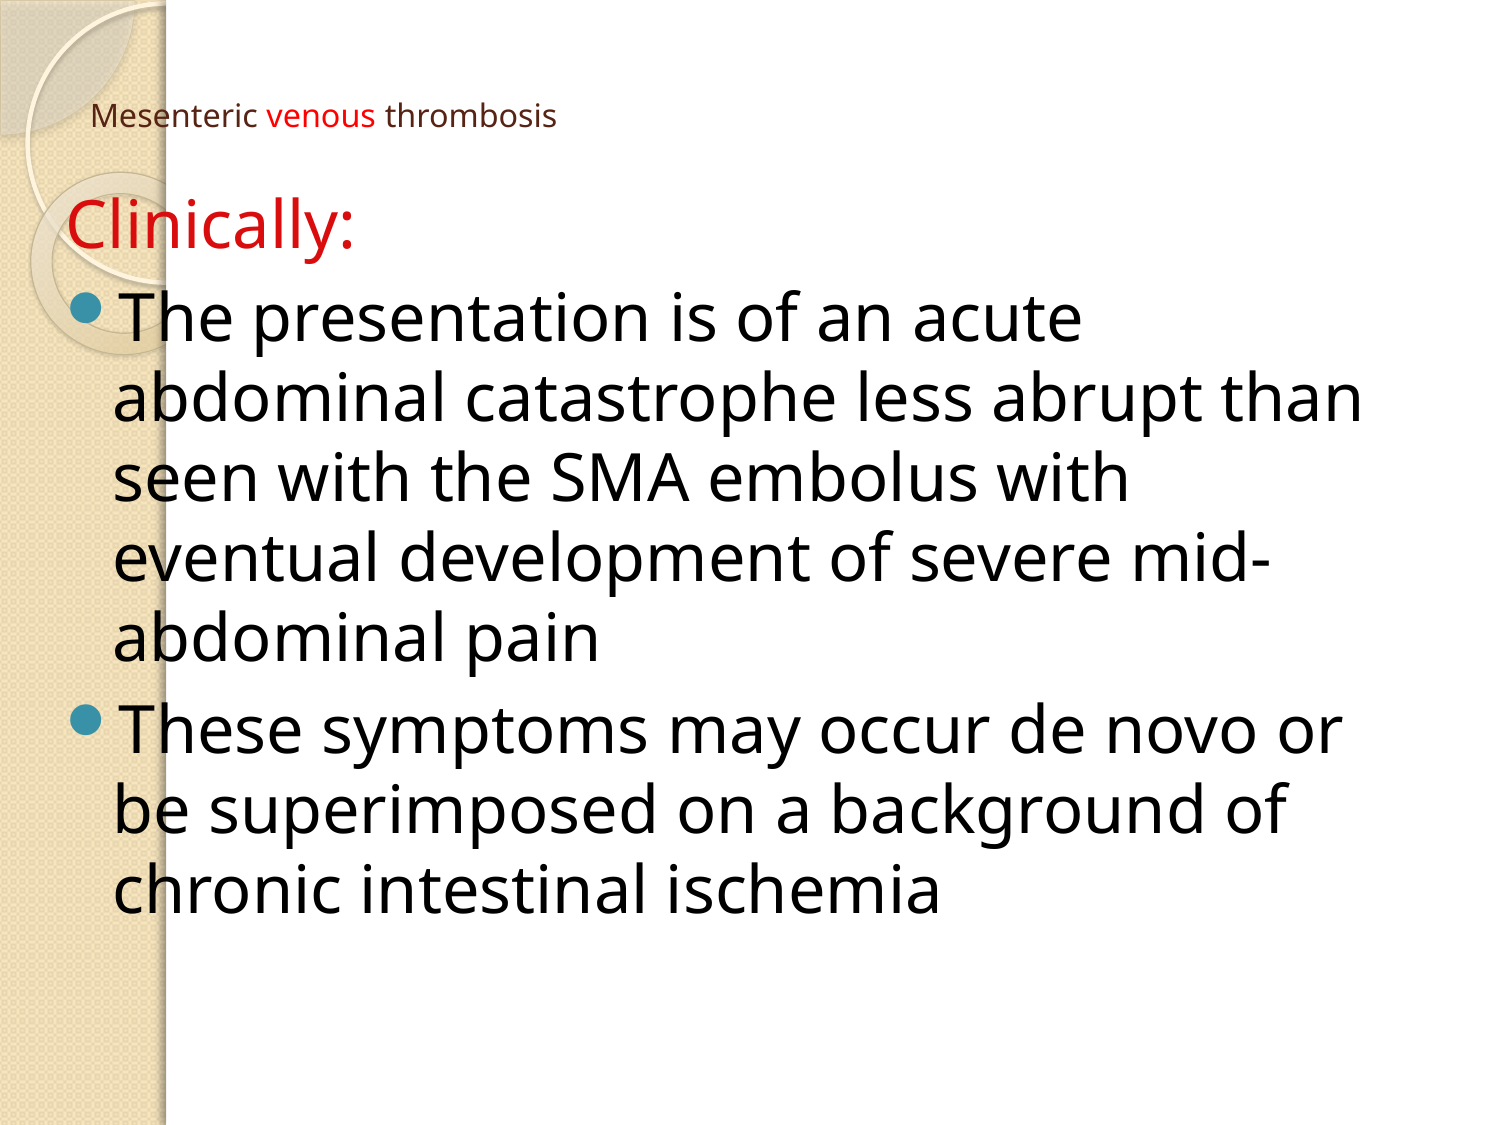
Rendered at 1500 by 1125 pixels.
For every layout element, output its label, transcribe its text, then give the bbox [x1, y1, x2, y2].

title Mesenteric venous thrombosis [75, 87, 1425, 180]
list Clinically: The presentation is of an acute abdominal catastrophe less abrupt than seen with the SMA embolus with eventual development of severe mid-abdominal pain These symptoms may occur de novo or be superimposed on a background of chronic intestinal ischemia [37, 174, 1388, 1125]
